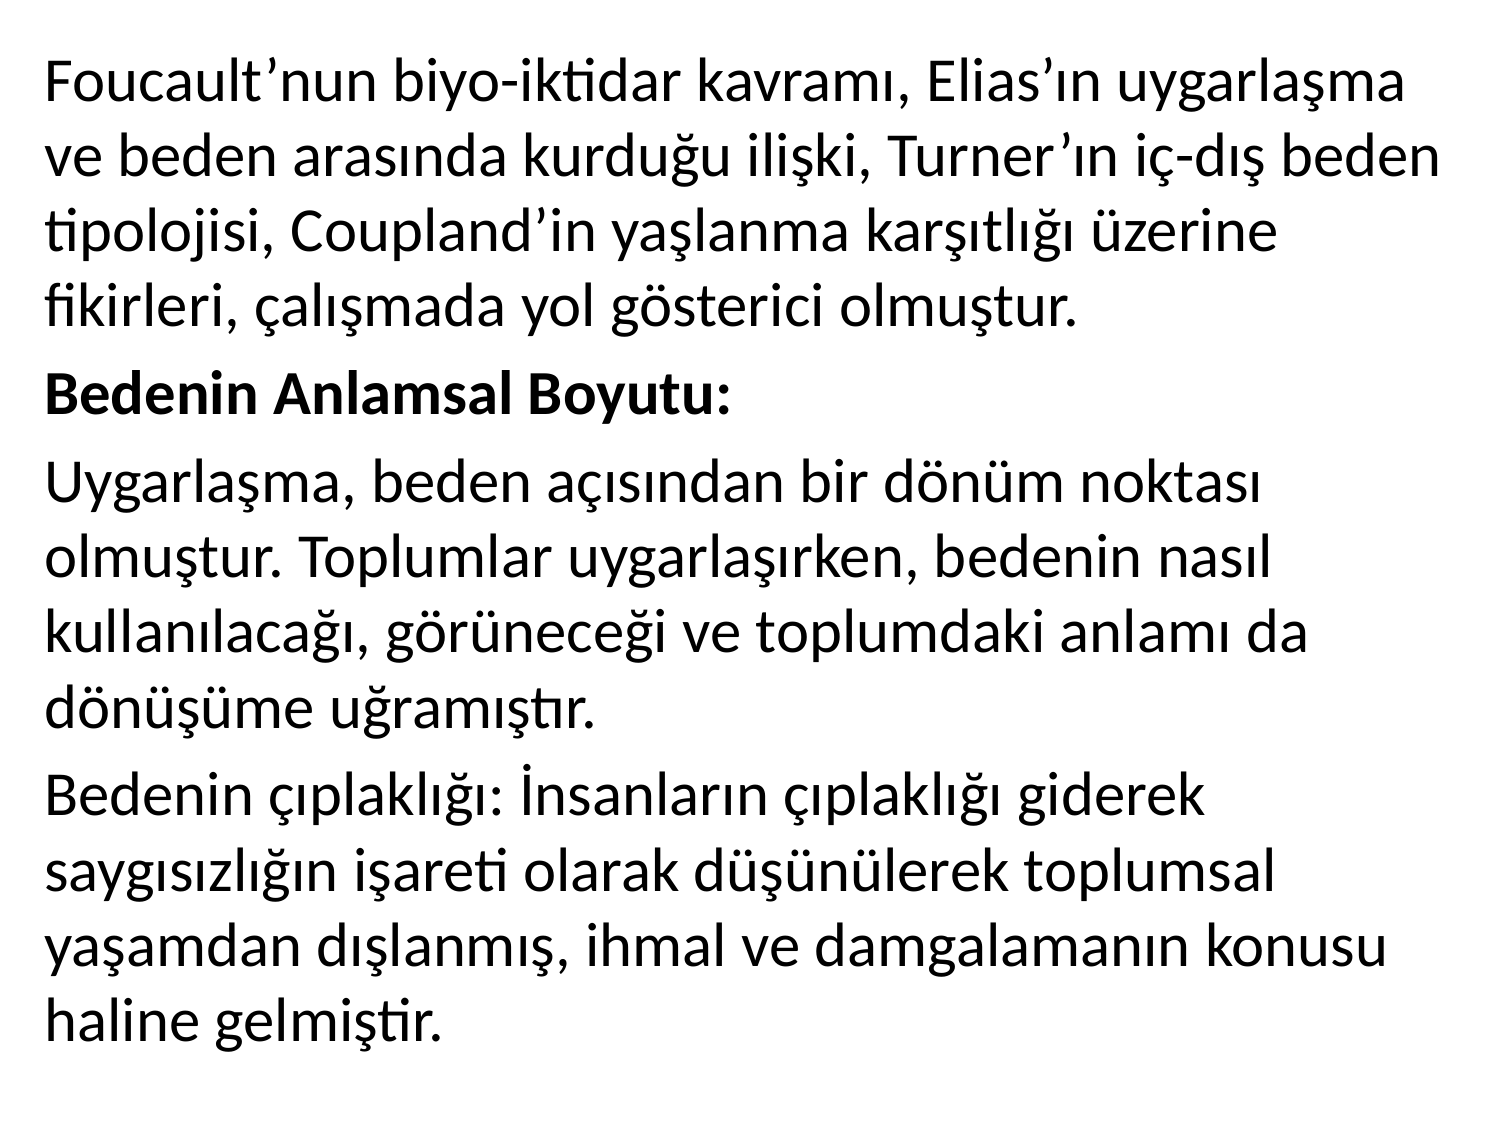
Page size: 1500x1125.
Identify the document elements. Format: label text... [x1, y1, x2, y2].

list Foucault’nun biyo-iktidar kavramı, Elias’ın uygarlaşma ve beden arasında kurduğu ilişki, Turner’ın iç-dış beden tipolojisi, Coupland’in yaşlanma karşıtlığı üzerine fikirleri, çalışmada yol gösterici olmuştur. Bedenin Anlamsal Boyutu: Uygarlaşma, beden açısından bir dönüm noktası olmuştur. Toplumlar uygarlaşırken, bedenin nasıl kullanılacağı, görüneceği ve toplumdaki anlamı da dönüşüme uğramıştır. Bedenin çıplaklığı: İnsanların çıplaklığı giderek saygısızlığın işareti olarak düşünülerek toplumsal yaşamdan dışlanmış, ihmal ve damgalamanın konusu haline gelmiştir. [29, 30, 1471, 1083]
